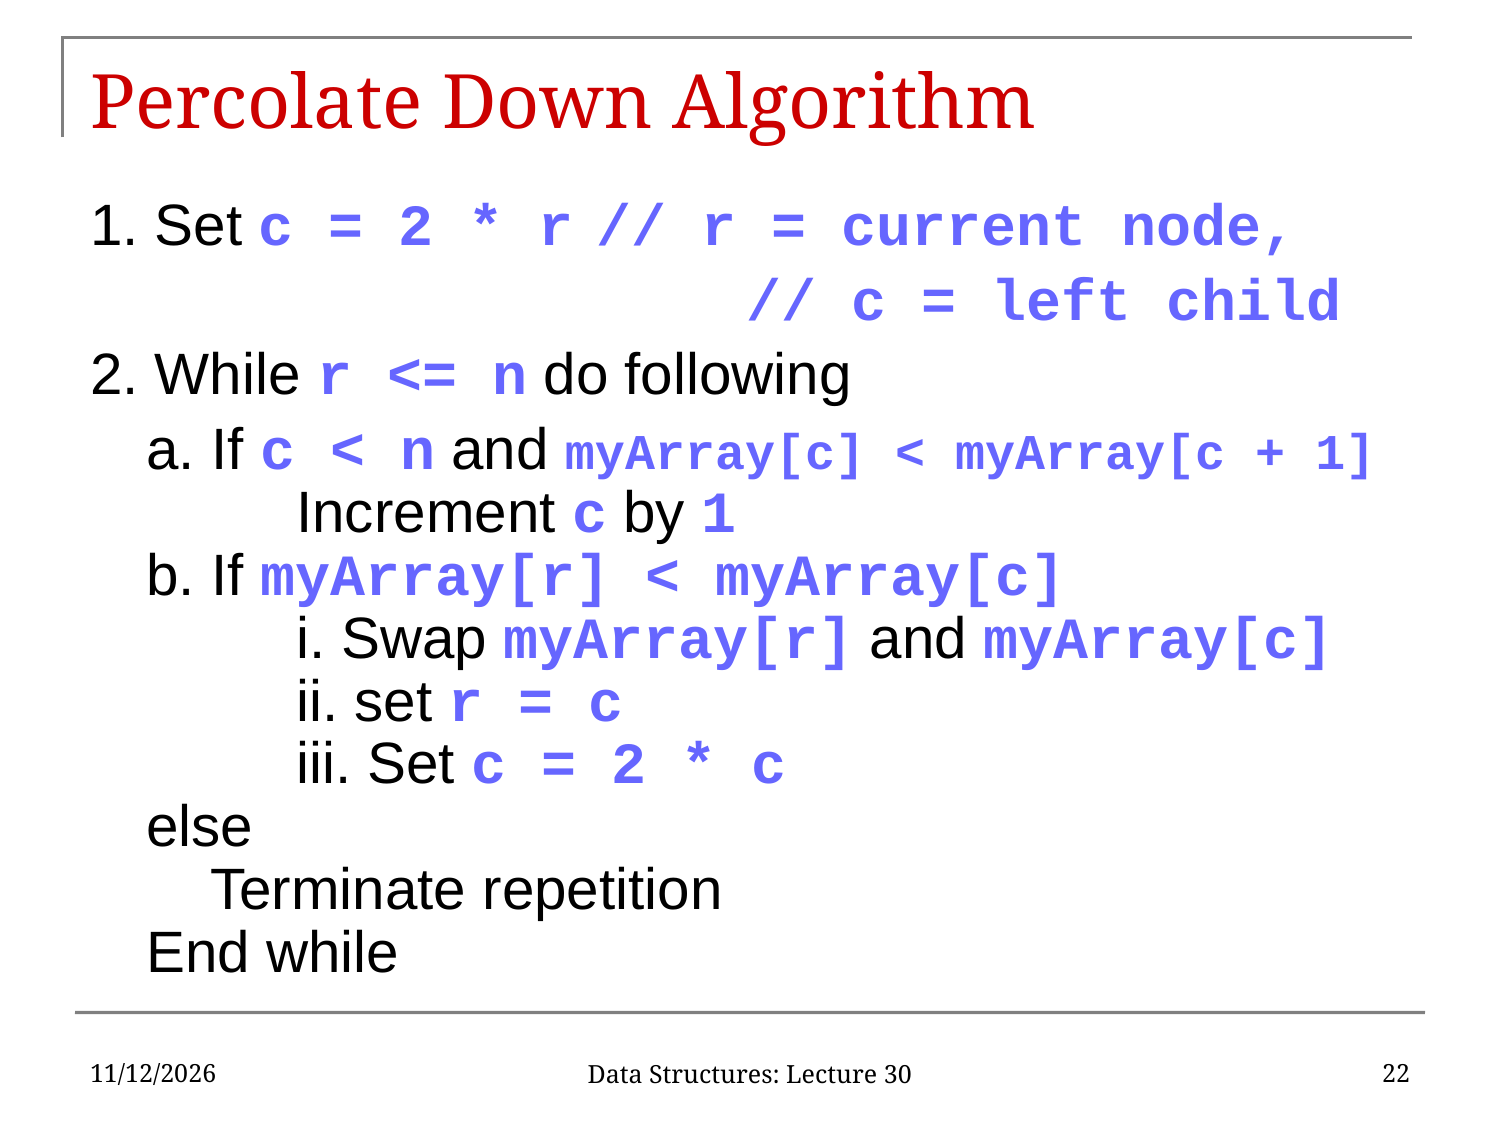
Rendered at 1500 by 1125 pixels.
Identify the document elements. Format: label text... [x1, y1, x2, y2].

list 1. Set c = 2 * r // r = current node, // c = left child 2. While r <= n do following a. If c < n and myArray[c] < myArray[c + 1] Increment c by 1 b. If myArray[r] < myArray[c] i. Swap myArray[r] and myArray[c] ii. set r = c iii. Set c = 2 * c else Terminate repetition End while [75, 187, 1425, 1006]
footer Data Structures: Lecture 30 [512, 1024, 988, 1101]
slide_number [74, 1023, 426, 1100]
slide_number 22 [1074, 1023, 1426, 1100]
title Percolate Down Algorithm [75, 45, 1425, 163]
